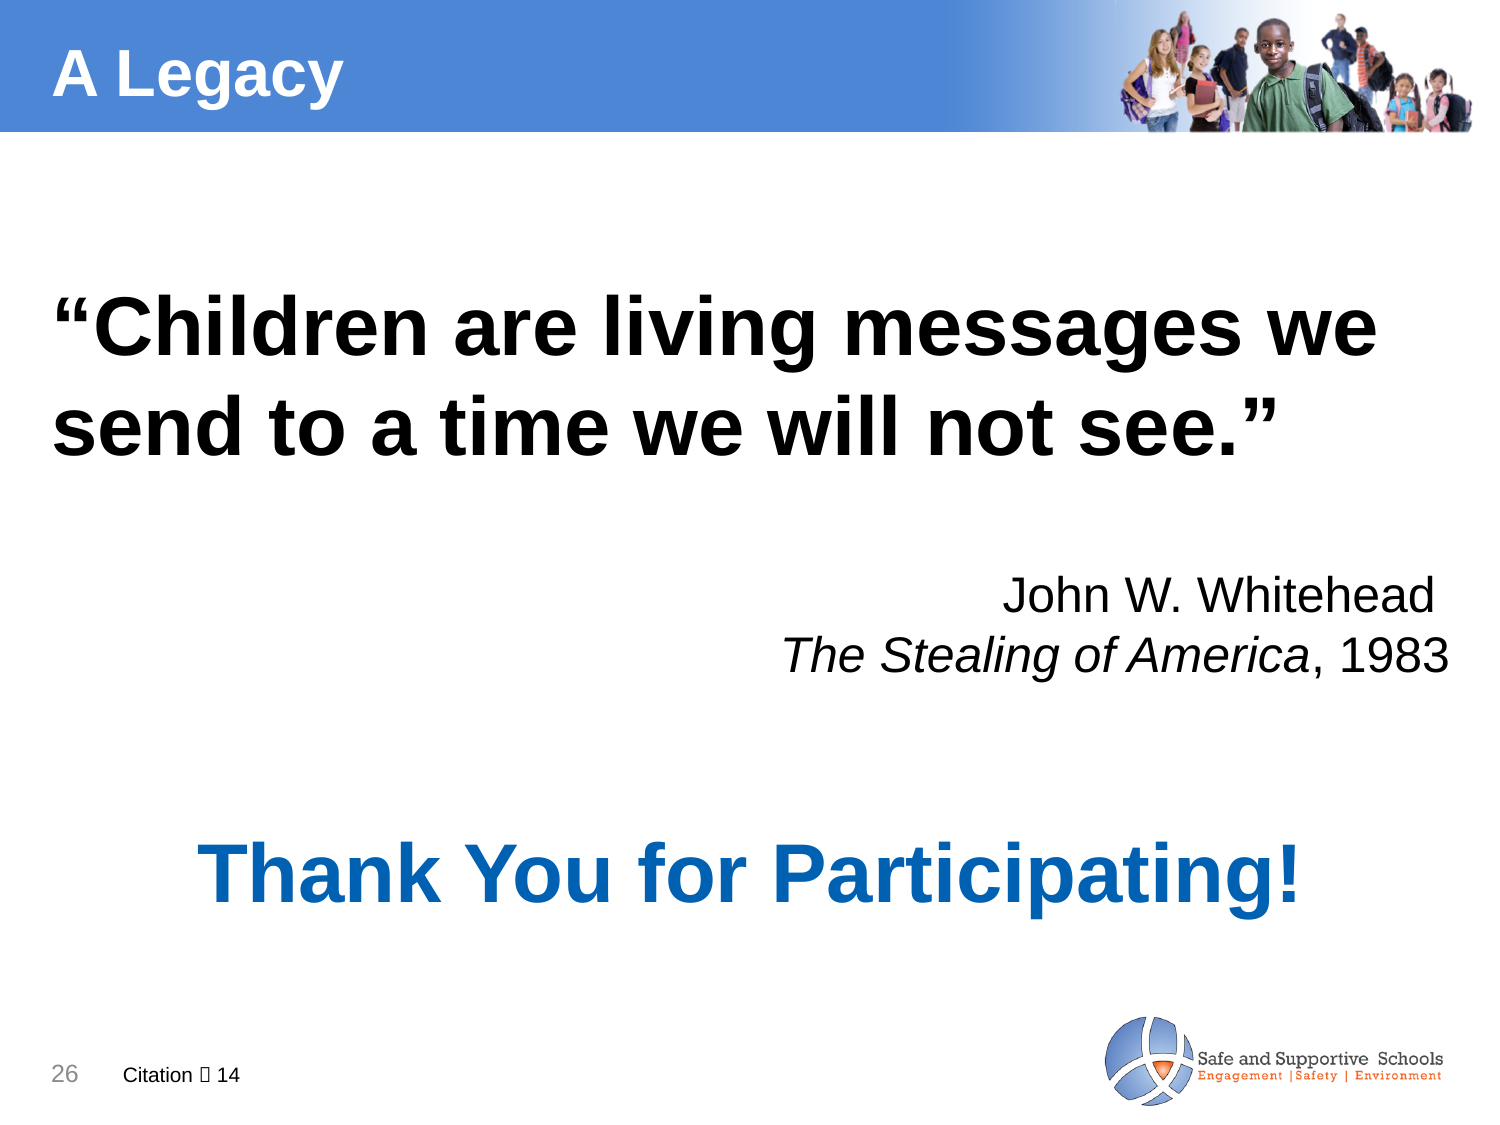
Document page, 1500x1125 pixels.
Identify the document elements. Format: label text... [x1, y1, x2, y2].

title A Legacy [51, 23, 960, 123]
text_box Thank You for Participating! [162, 811, 1339, 977]
picture [0, 0, 1500, 1125]
list “Children are living messages we send to a time we will not see.” John W. Whitehead The Stealing of America, 1983 [51, 264, 1451, 812]
text_box Citation  14 [108, 1054, 255, 1095]
